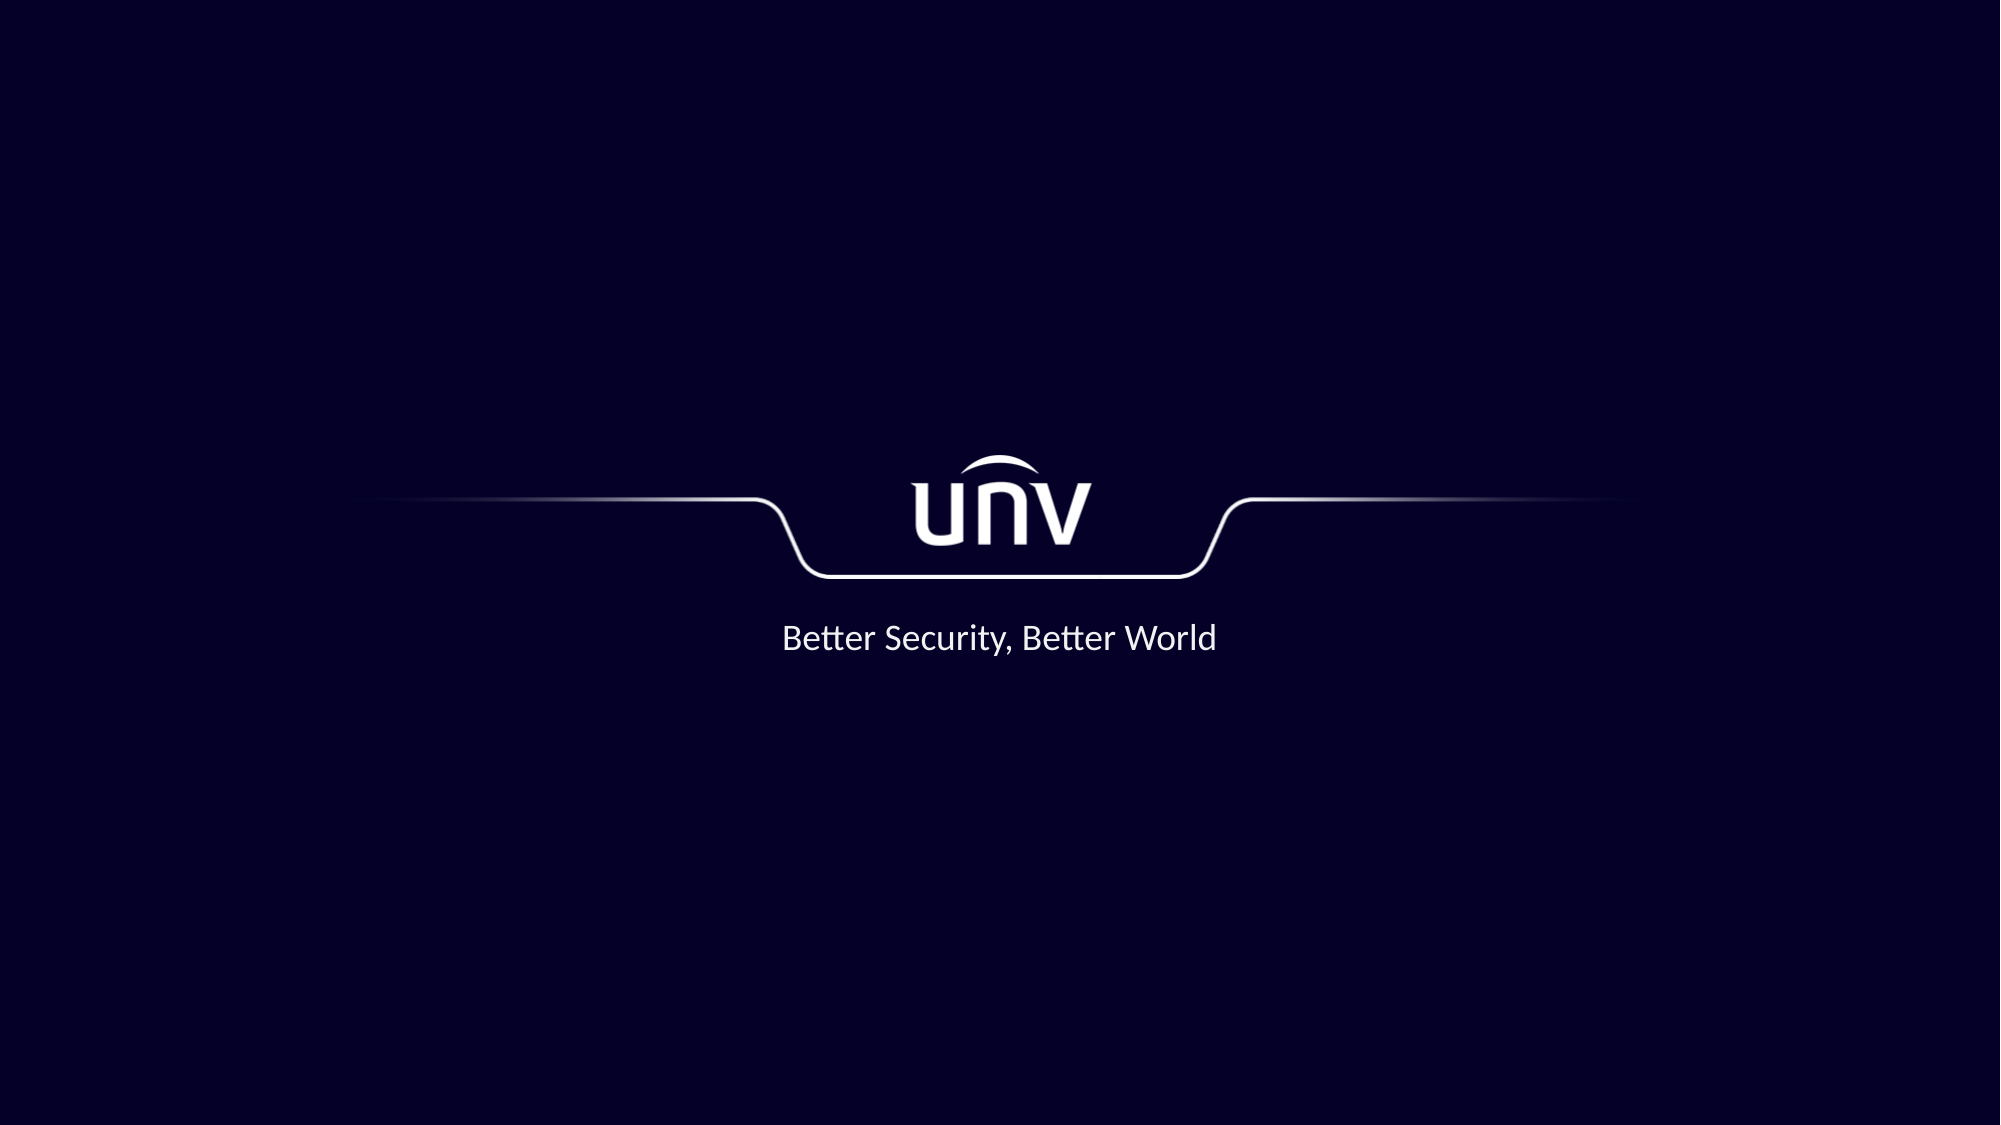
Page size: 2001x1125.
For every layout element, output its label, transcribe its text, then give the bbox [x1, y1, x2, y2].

text_box Better Security, Better World [720, 605, 1280, 666]
picture [0, 0, 2000, 1125]
